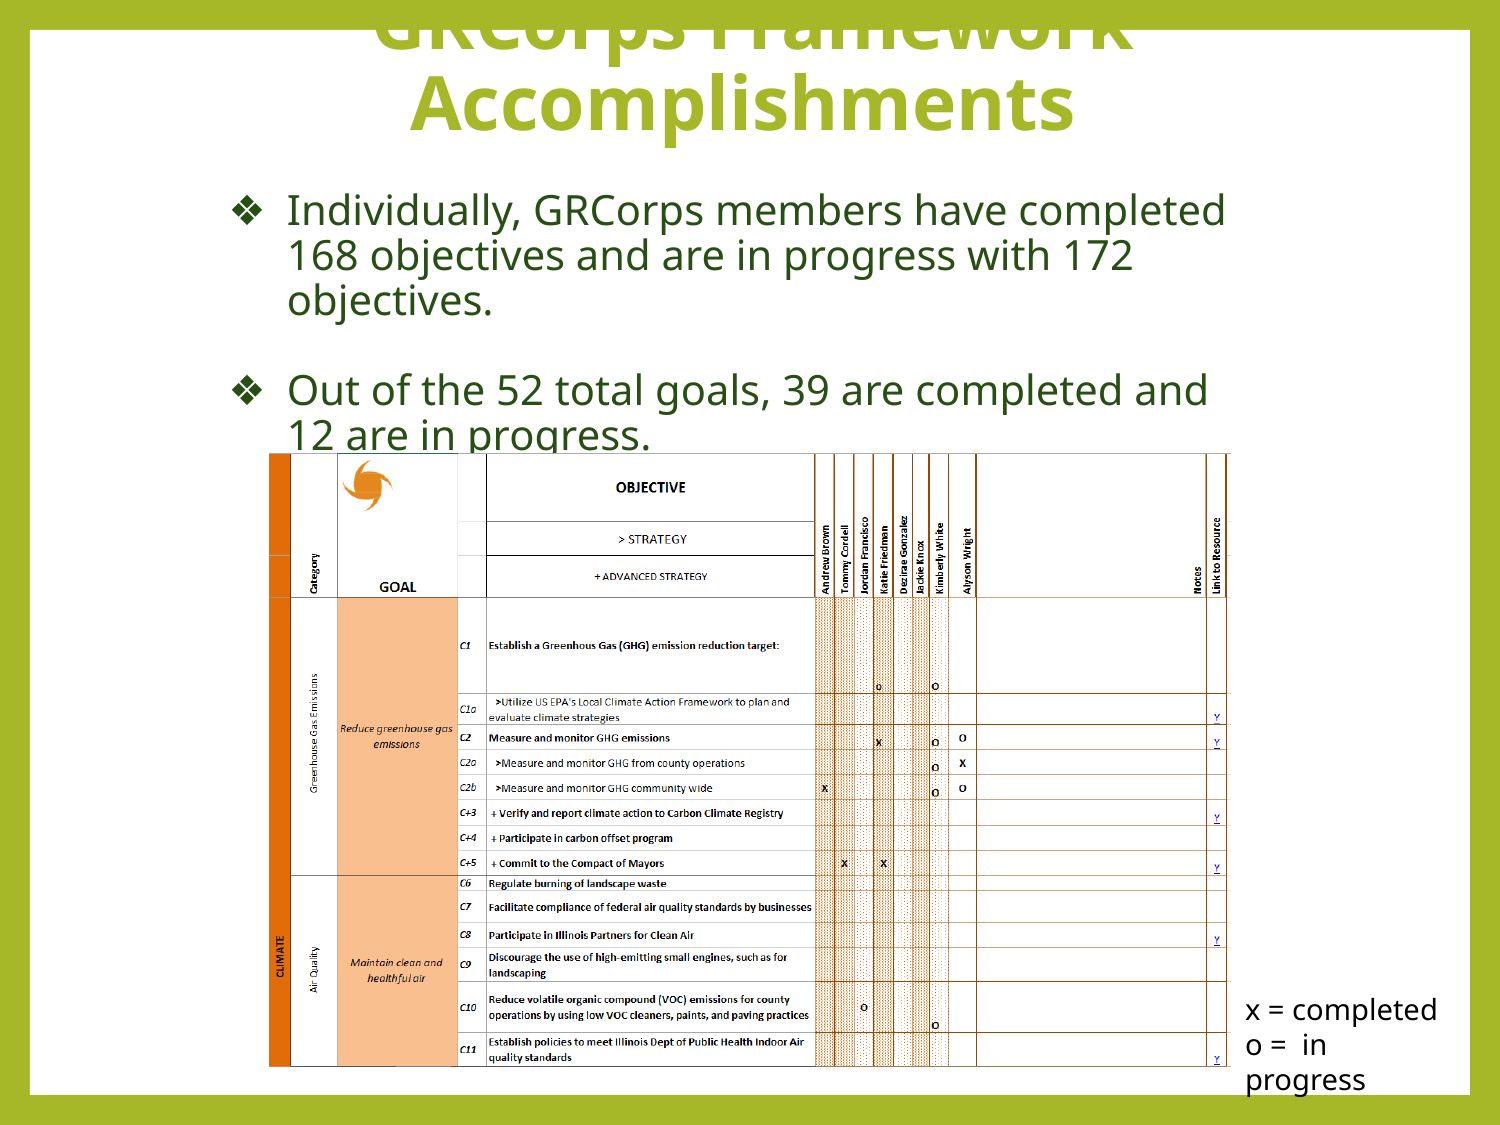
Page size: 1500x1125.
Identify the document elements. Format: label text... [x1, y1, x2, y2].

subtitle Individually, GRCorps members have completed 168 objectives and are in progress with 172 objectives. Out of the 52 total goals, 39 are completed and 12 are in progress. [196, 174, 1261, 639]
title GRCorps Framework Accomplishments [107, 40, 1399, 162]
text_box x = completed o = in progress [1230, 976, 1455, 1106]
picture [269, 453, 1231, 1068]
